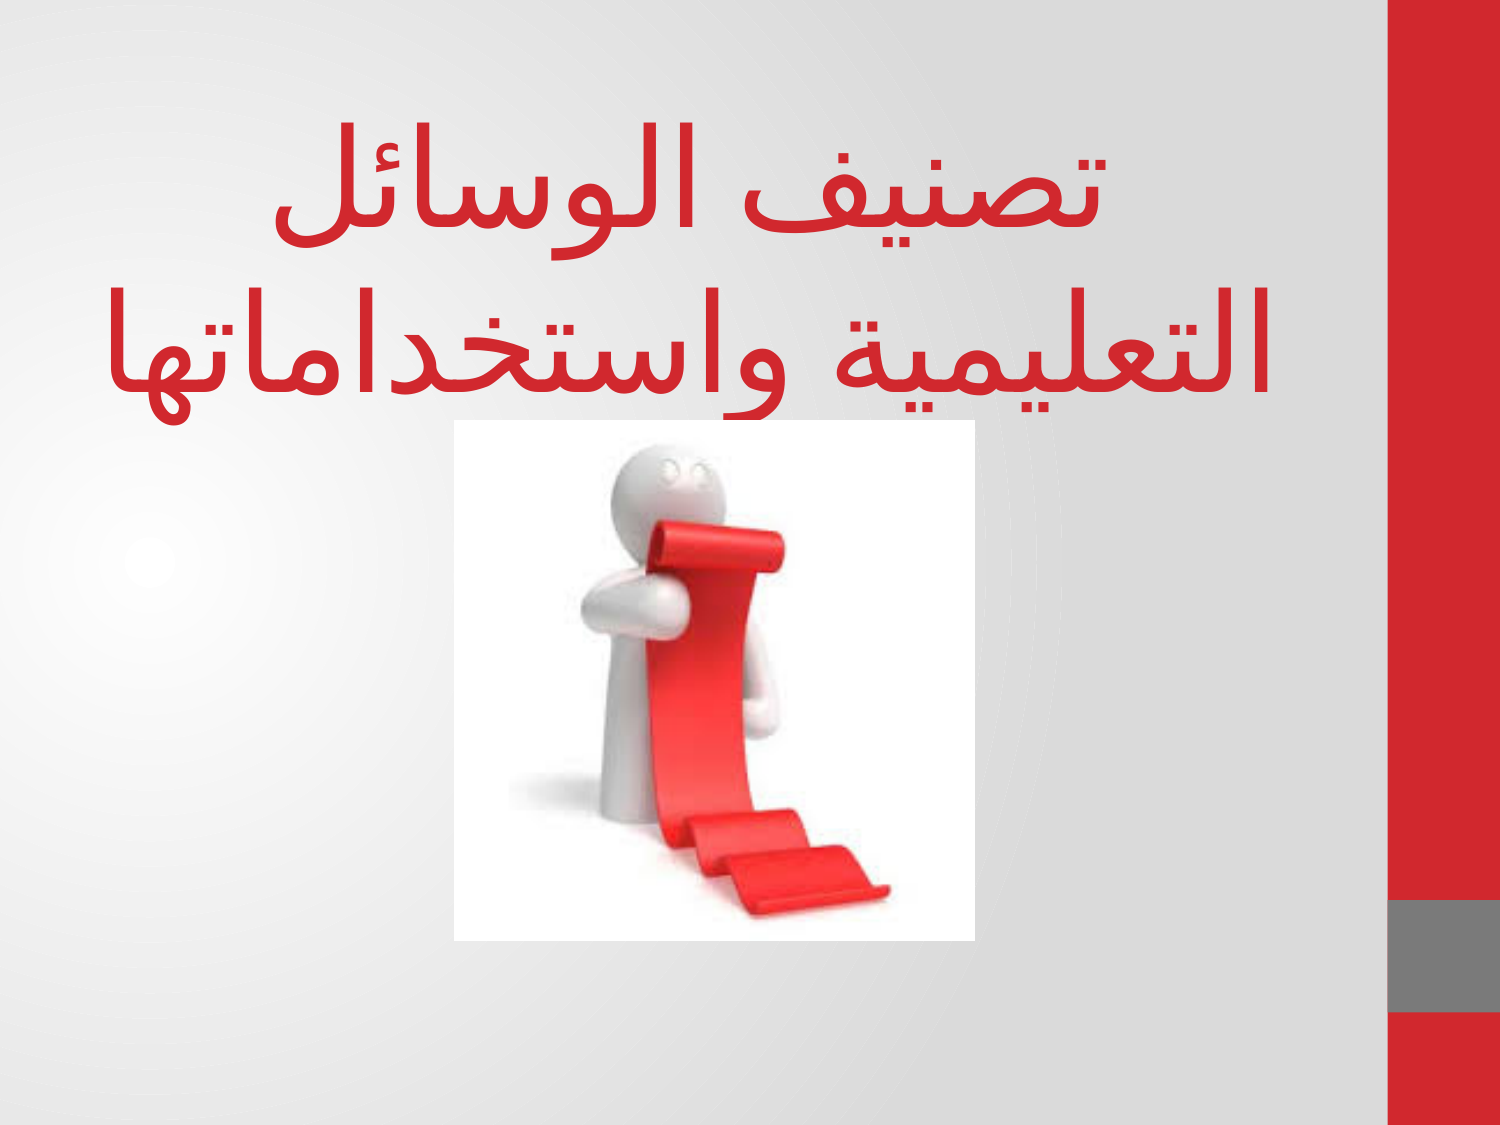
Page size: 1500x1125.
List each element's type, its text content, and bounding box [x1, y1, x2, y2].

picture [454, 420, 975, 941]
title تصنيف الوسائل التعليمية واستخداماتها [64, 160, 1315, 349]
